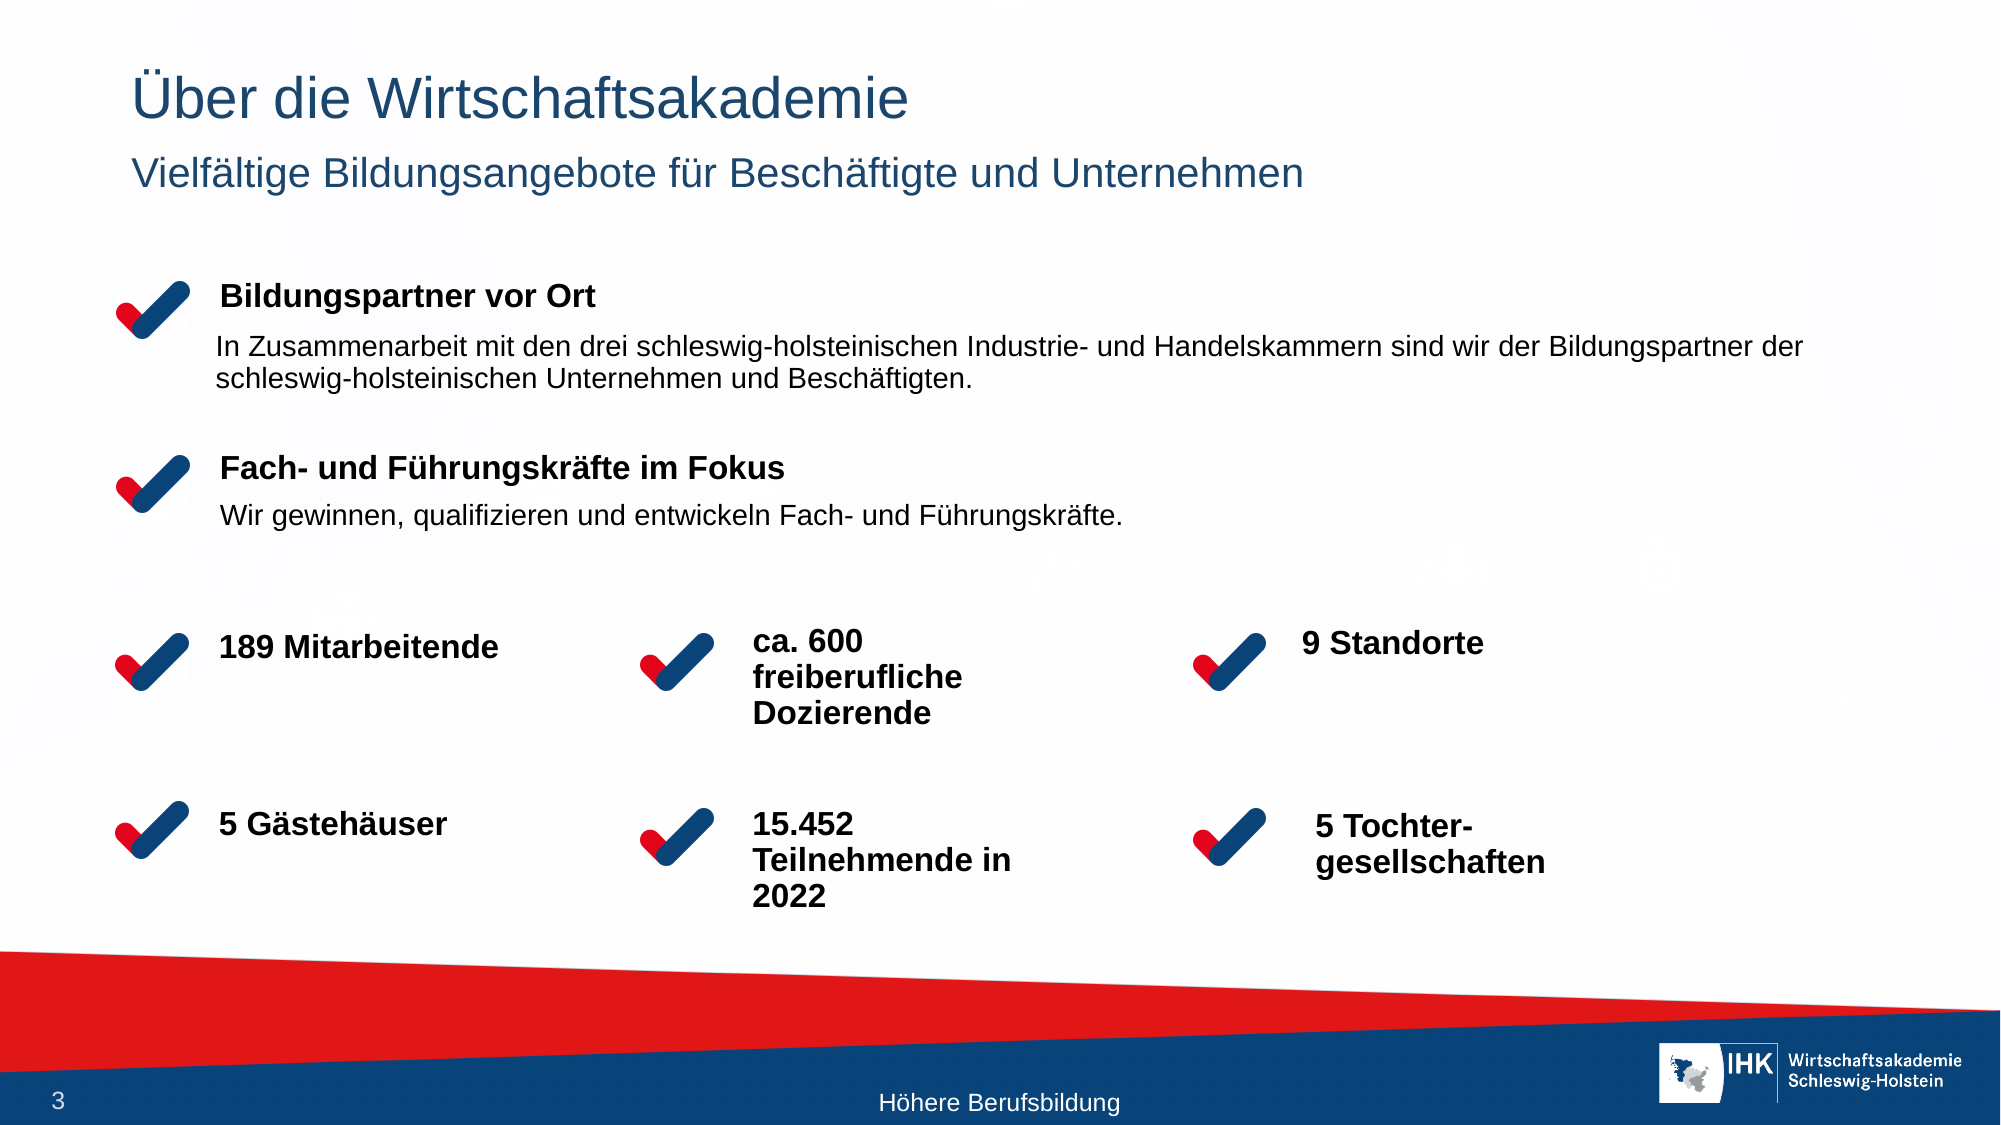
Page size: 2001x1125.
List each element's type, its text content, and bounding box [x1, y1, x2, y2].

text_box 189 Mitarbeitende [203, 622, 532, 682]
text_box 9 Standorte [1286, 618, 1615, 678]
list Bildungspartner vor Ort [204, 270, 1871, 339]
title Über die Wirtschaftsakademie [116, 59, 1888, 139]
footer Höhere Berufsbildung [673, 1077, 1327, 1125]
text_box In Zusammenarbeit mit den drei schleswig-holsteinischen Industrie- und Handelskammern sind wir der Bildungspartner der schleswig-holsteinischen Unternehmen und Beschäftigten. [200, 323, 1867, 426]
text_box Wir gewinnen, qualifizieren und entwickeln Fach- und Führungskräfte. [204, 512, 1871, 561]
text_box 5 Tochter-gesellschaften [1300, 801, 1629, 861]
picture [0, 0, 2001, 1125]
list Vielfältige Bildungsangebote für Beschäftigte und Unternehmen [116, 143, 1888, 225]
text_box ca. 600 freiberufliche Dozierende [737, 616, 1092, 676]
text_box 5 Gästehäuser [203, 799, 532, 859]
text_box 15.452 Teilnehmende in 2022 [737, 799, 1066, 859]
text_box Fach- und Führungskräfte im Fokus [204, 443, 1871, 512]
